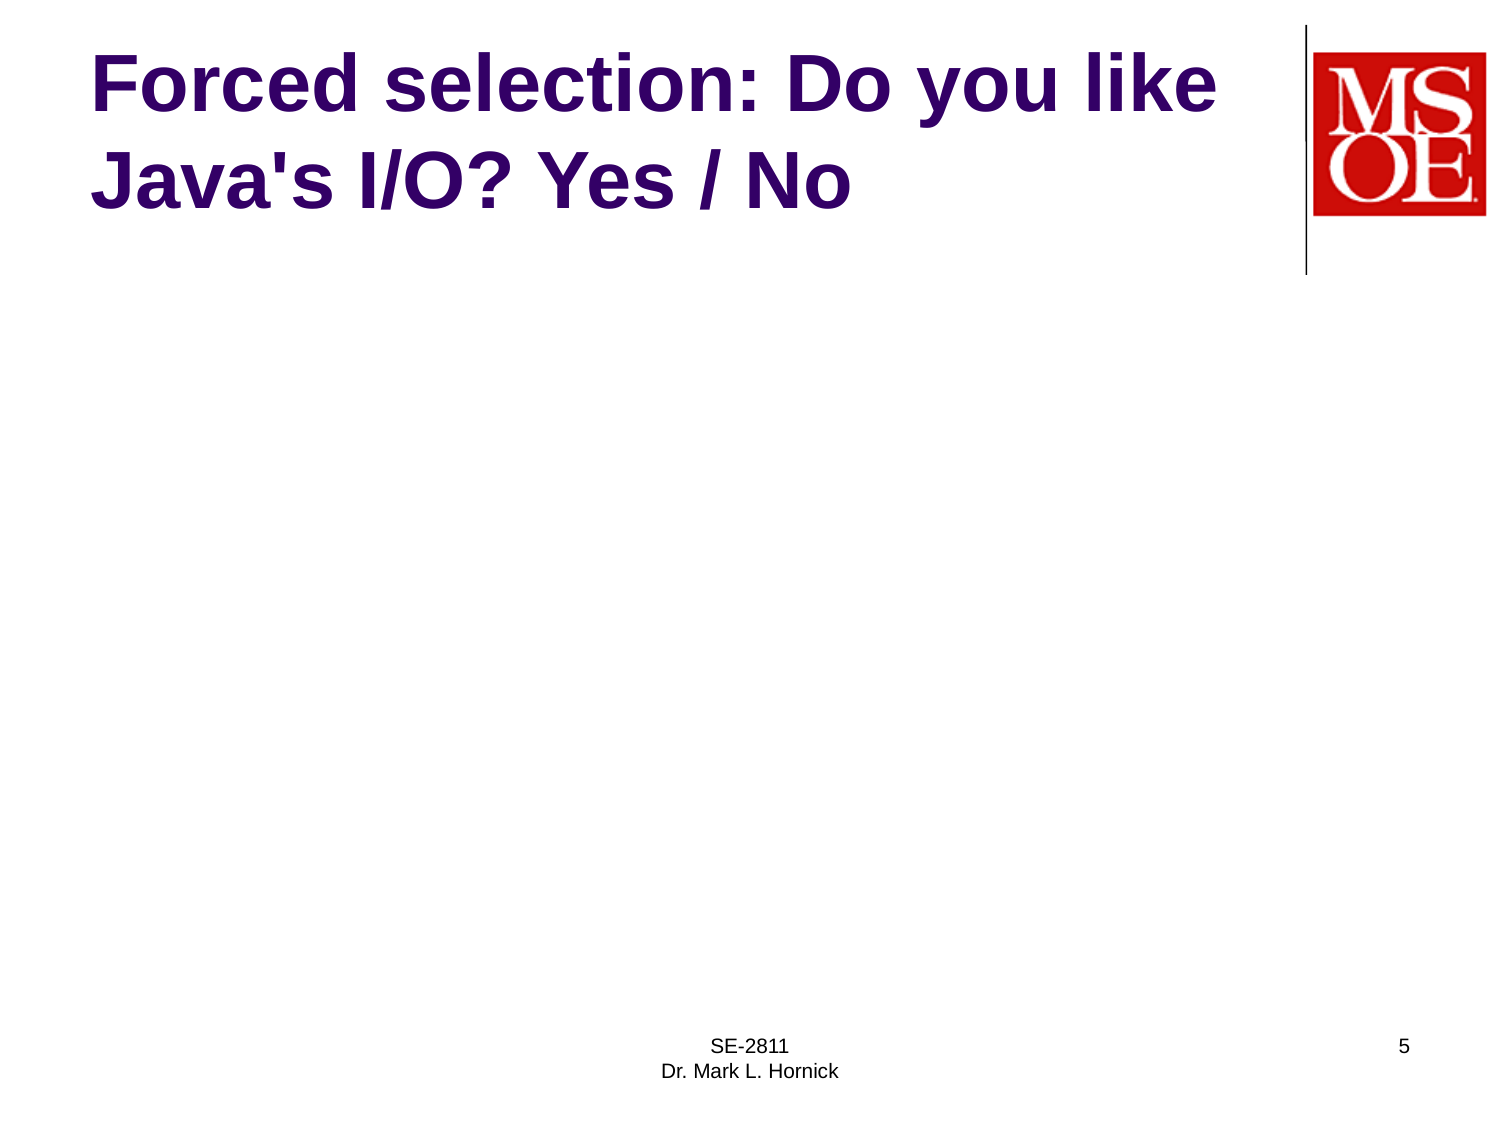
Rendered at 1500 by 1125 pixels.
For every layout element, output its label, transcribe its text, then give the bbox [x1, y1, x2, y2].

slide_number 5 [1074, 1024, 1426, 1101]
picture [1313, 37, 1488, 232]
footer SE-2811 Dr. Mark L. Hornick [512, 1024, 988, 1101]
title Forced selection: Do you like Java's I/O? Yes / No [74, 19, 1313, 233]
